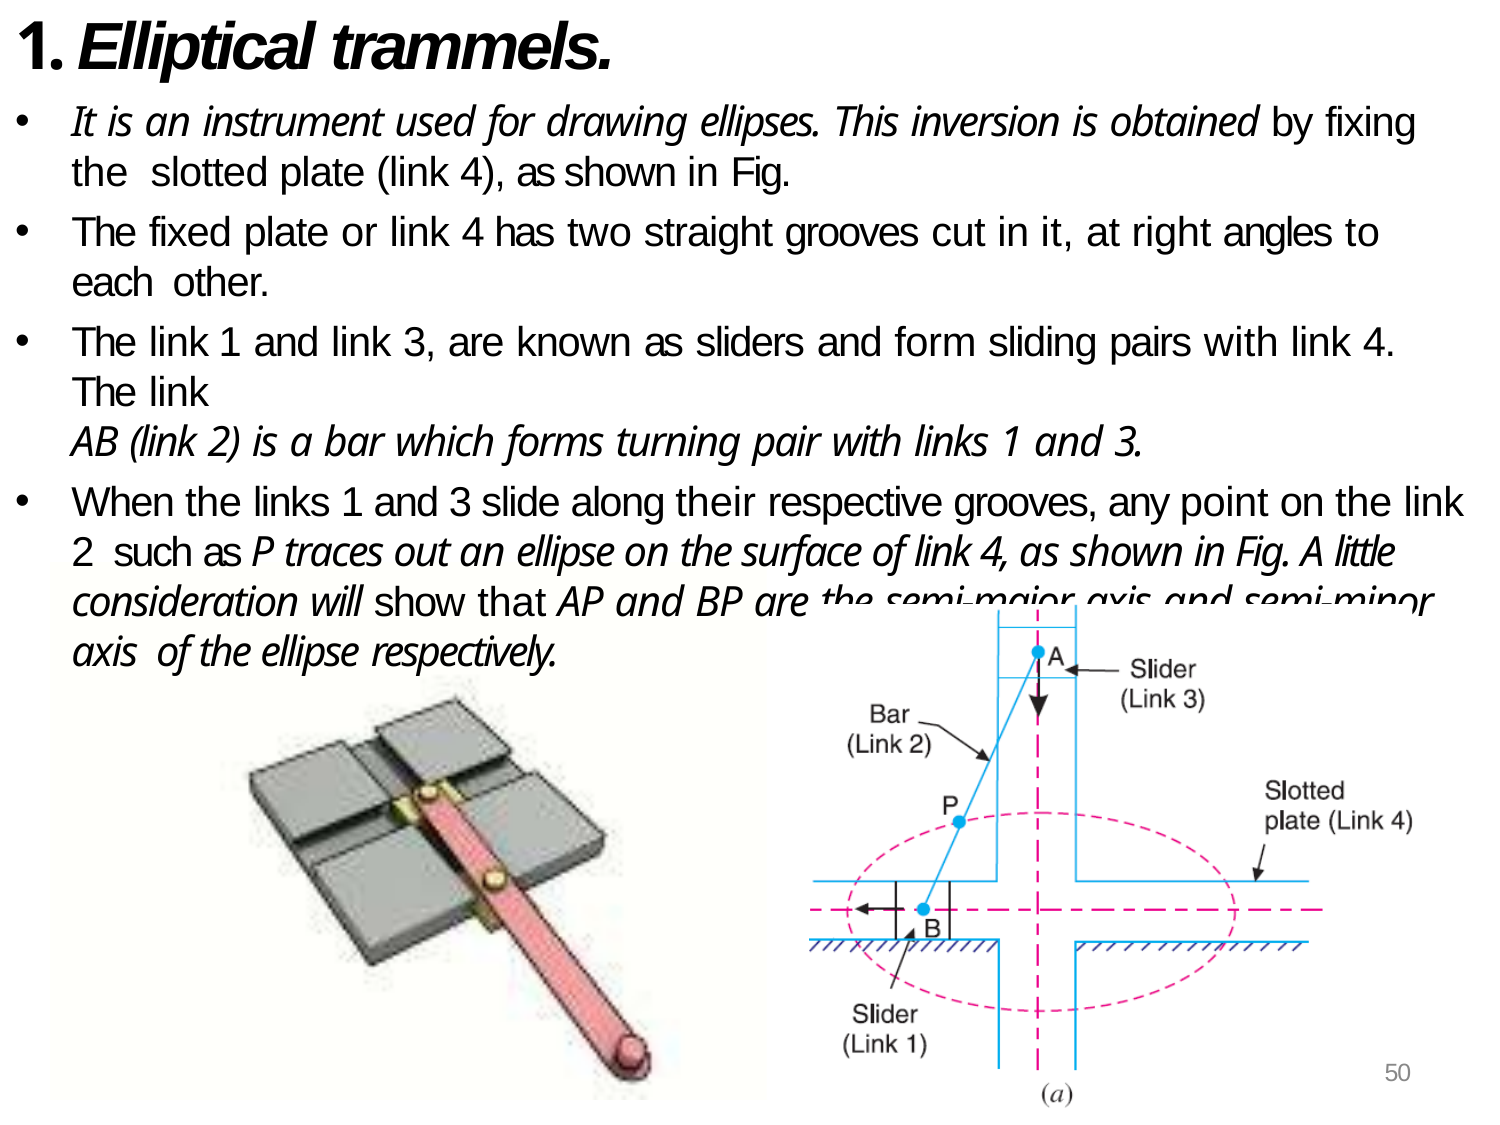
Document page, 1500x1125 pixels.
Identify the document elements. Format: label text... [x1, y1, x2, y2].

text_box [809, 604, 1413, 1108]
title 1. Elliptical trammels. [12, 1, 617, 92]
text_box It is an instrument used for drawing ellipses. This inversion is obtained by fixing the slotted plate (link 4), as shown in Fig. The fixed plate or link 4 has two straight grooves cut in it, at right angles to each other. The link 1 and link 3, are known as sliders and form sliding pairs with link 4. The link AB (link 2) is a bar which forms turning pair with links 1 and 3. When the links 1 and 3 slide along their respective grooves, any point on the link 2 such as P traces out an ellipse on the surface of link 4, as shown in Fig. A little consideration will show that AP and BP are the semi-major axis and semi-minor axis of the ellipse respectively. [12, 92, 1484, 676]
text_box [50, 676, 767, 1100]
slide_number 50 [1380, 1060, 1415, 1125]
